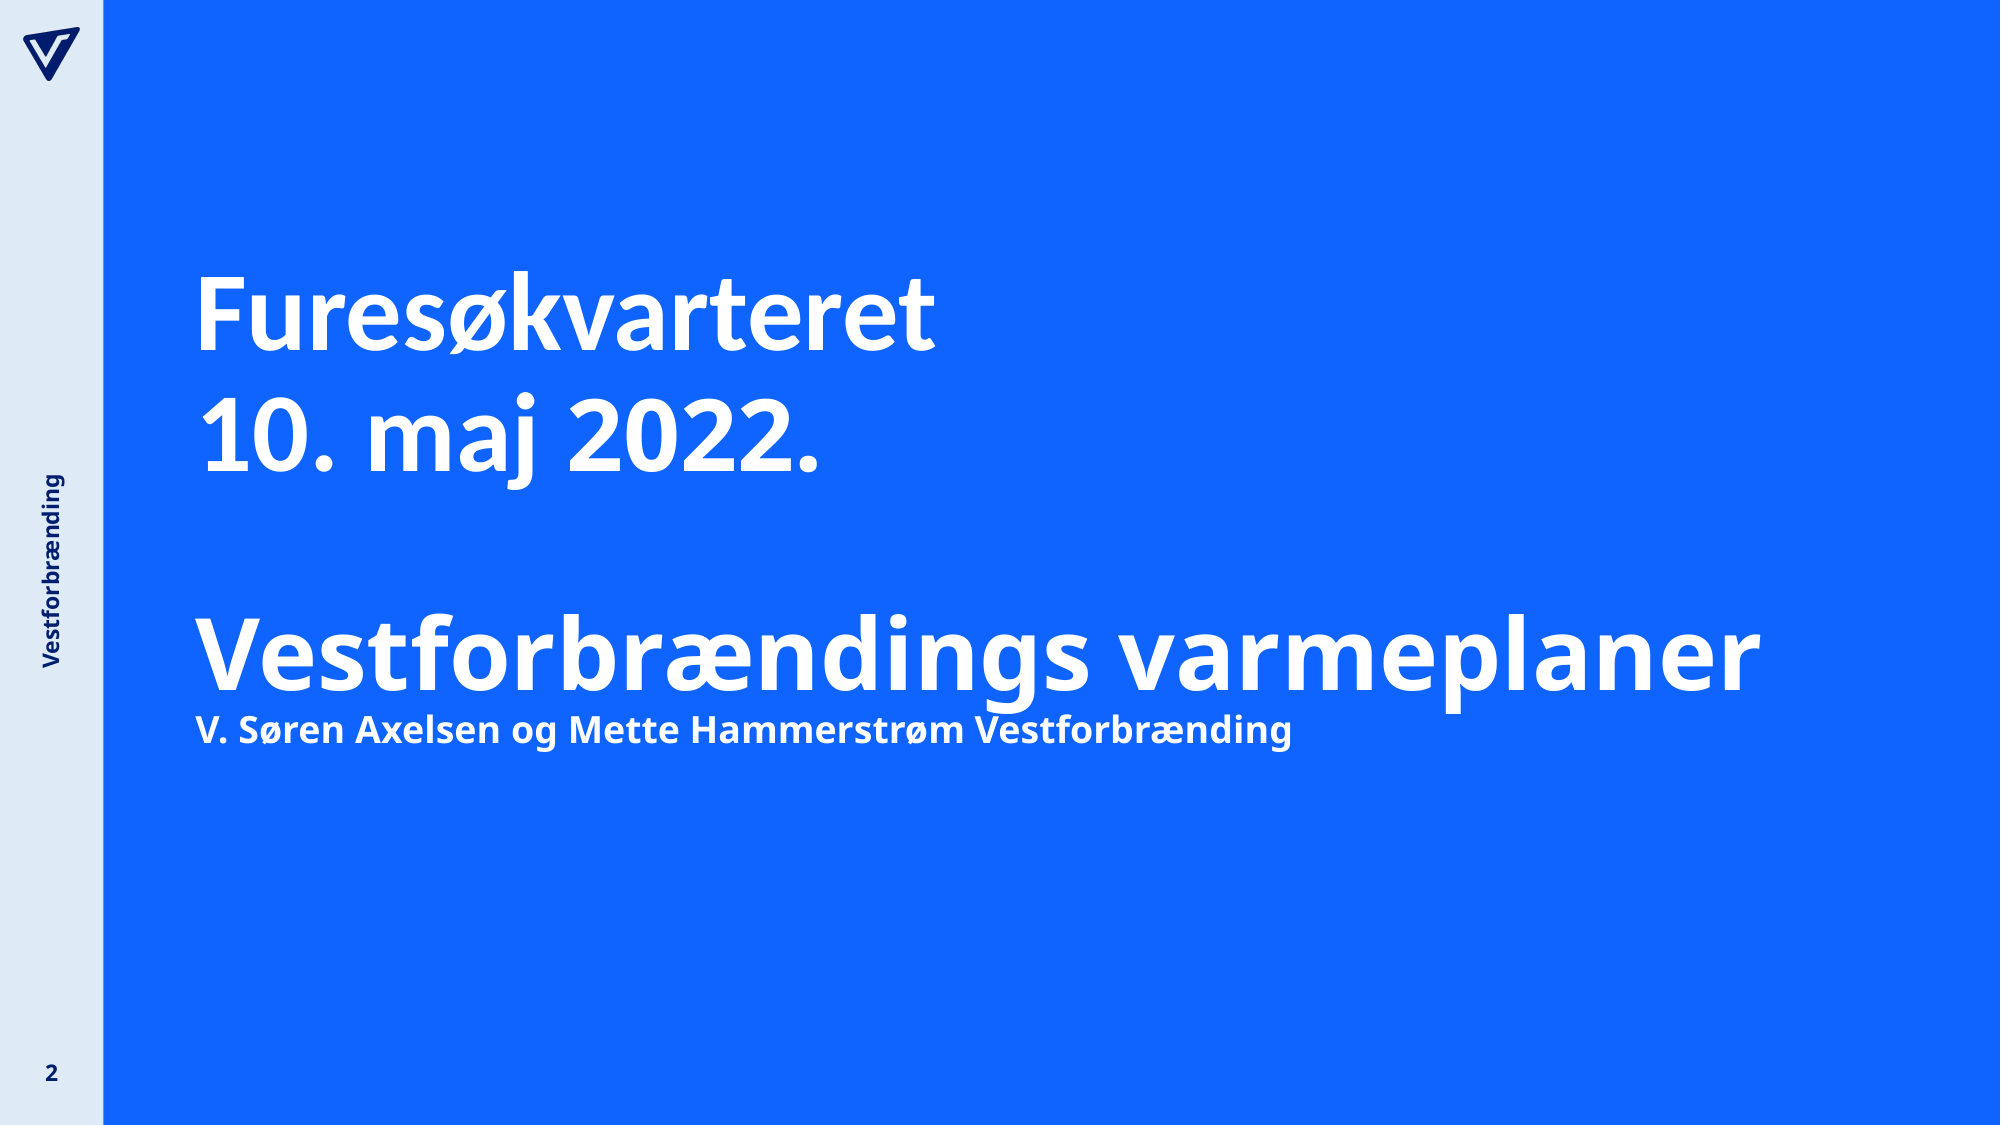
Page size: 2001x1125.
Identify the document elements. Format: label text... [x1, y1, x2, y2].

title Furesøkvarteret 10. maj 2022. Vestforbrændings varmeplaner V. Søren Axelsen og Mette Hammerstrøm Vestforbrænding [180, 245, 1994, 750]
picture [23, 27, 80, 81]
slide_number 2 [0, 1024, 104, 1125]
list Vestforbrænding [0, 118, 104, 1024]
